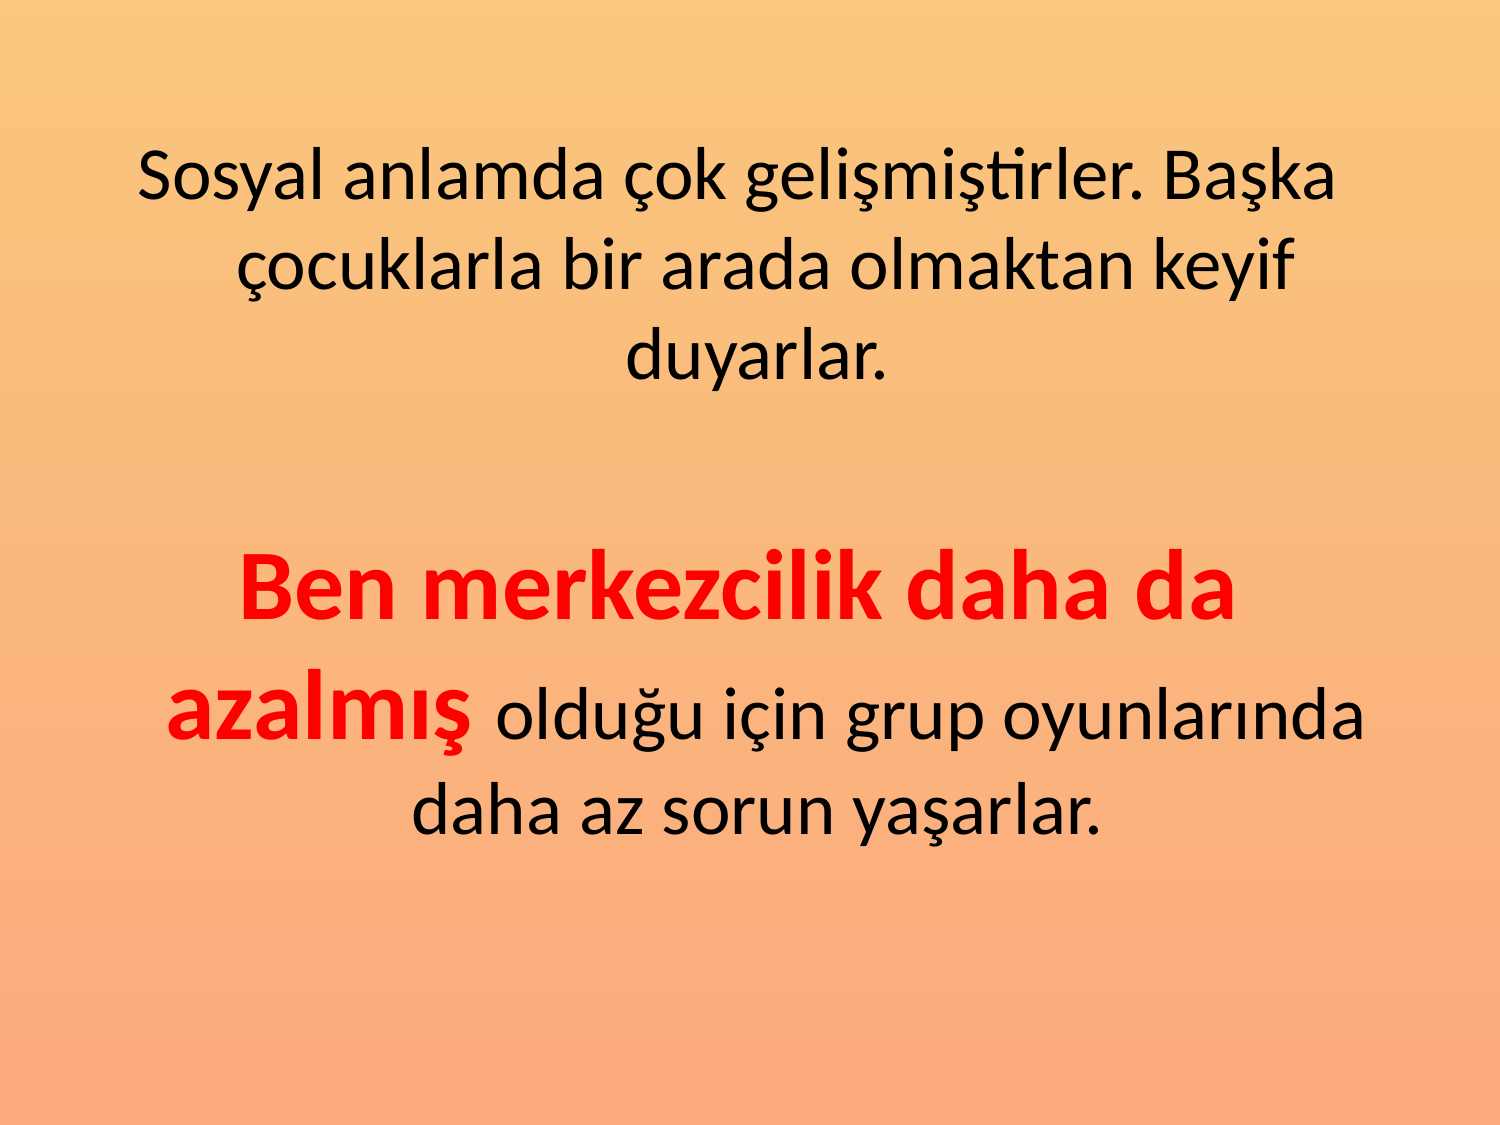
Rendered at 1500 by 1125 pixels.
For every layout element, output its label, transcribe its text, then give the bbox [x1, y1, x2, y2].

text_box Sosyal anlamda çok gelişmiştirler. Başka çocuklarla bir arada olmaktan keyif duyarlar. Ben merkezcilik daha da azalmış olduğu için grup oyunlarında daha az sorun yaşarlar. [93, 117, 1383, 1009]
